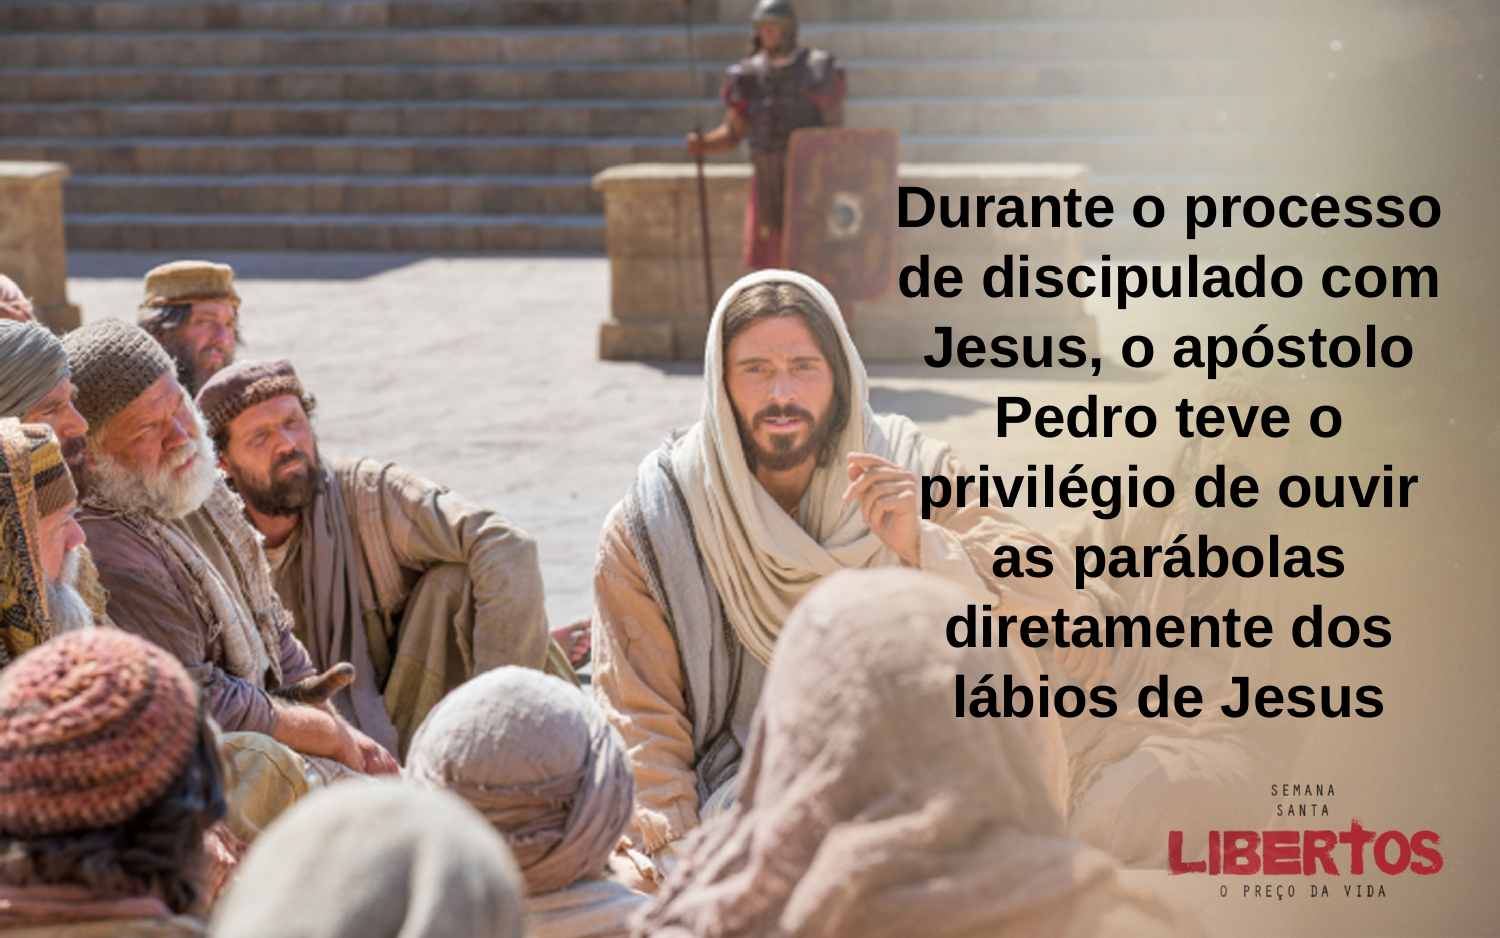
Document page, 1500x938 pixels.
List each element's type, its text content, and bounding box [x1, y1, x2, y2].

text_box Durante o processo de discipulado com Jesus, o apóstolo Pedro teve o privilégio de ouvir as parábolas diretamente dos lábios de Jesus [868, 161, 1471, 737]
picture [0, 0, 1500, 938]
